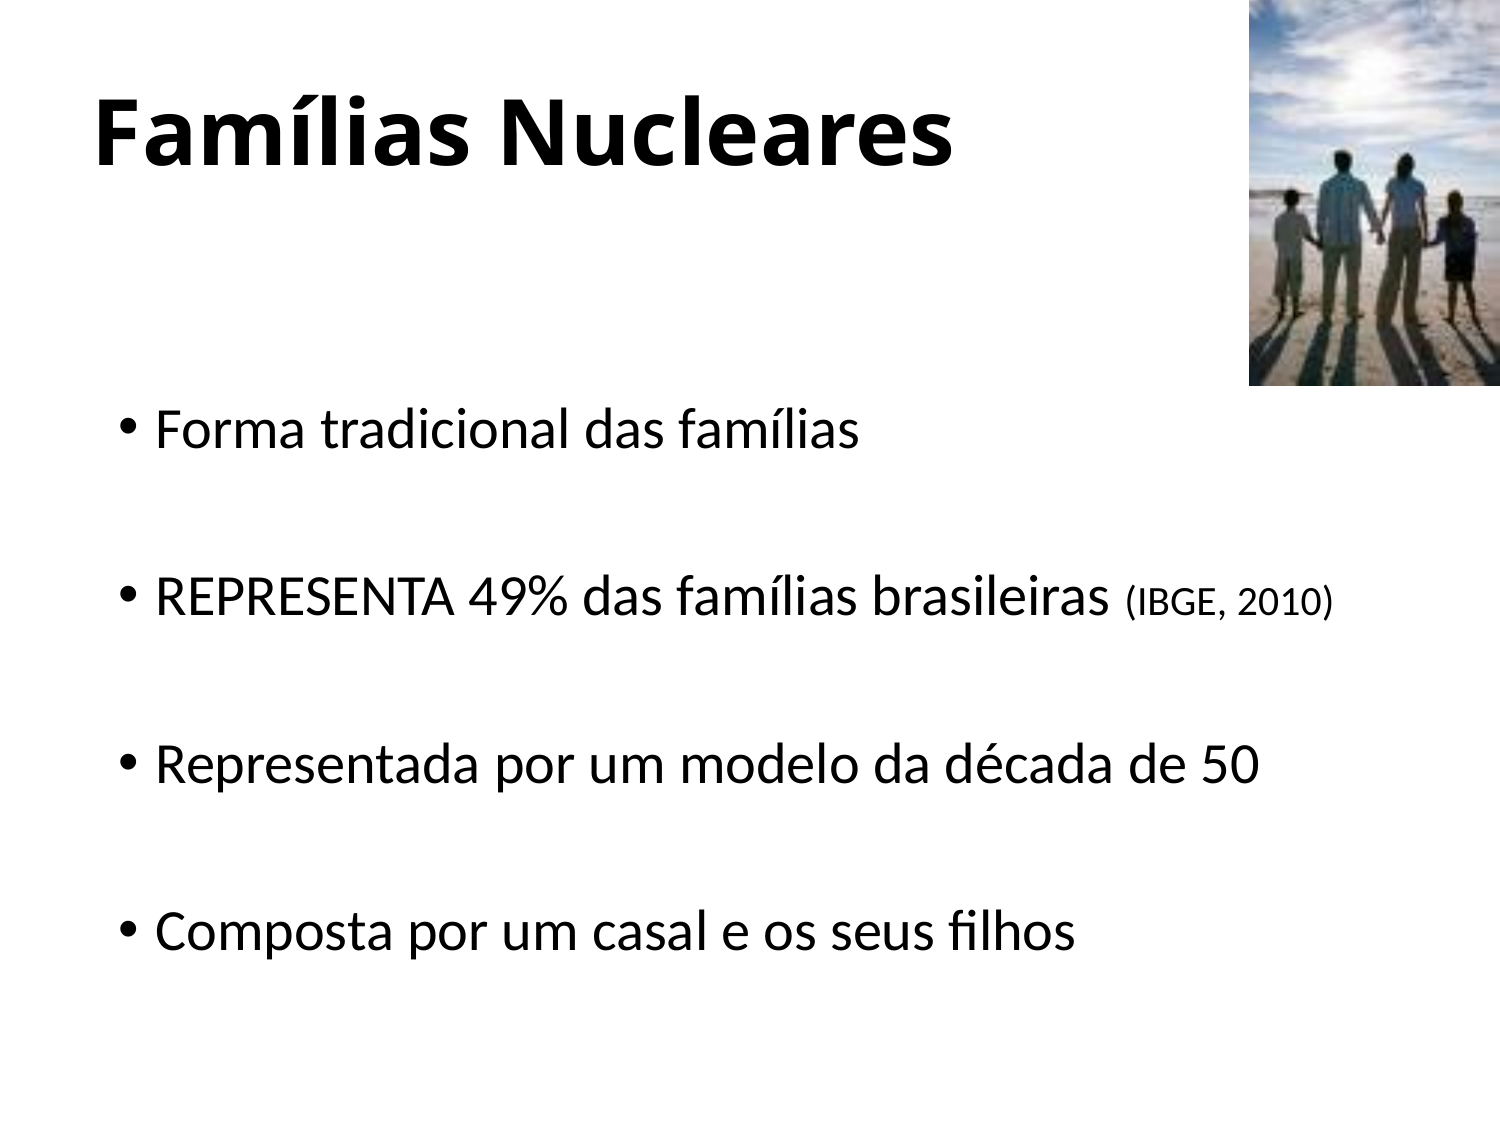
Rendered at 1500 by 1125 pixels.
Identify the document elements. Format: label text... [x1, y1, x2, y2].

title Famílias Nucleares [76, 42, 1249, 230]
list Forma tradicional das famílias REPRESENTA 49% das famílias brasileiras (IBGE, 2010) Representada por um modelo da década de 50 Composta por um casal e os seus filhos [103, 299, 1397, 1014]
picture [1249, 0, 1500, 386]
